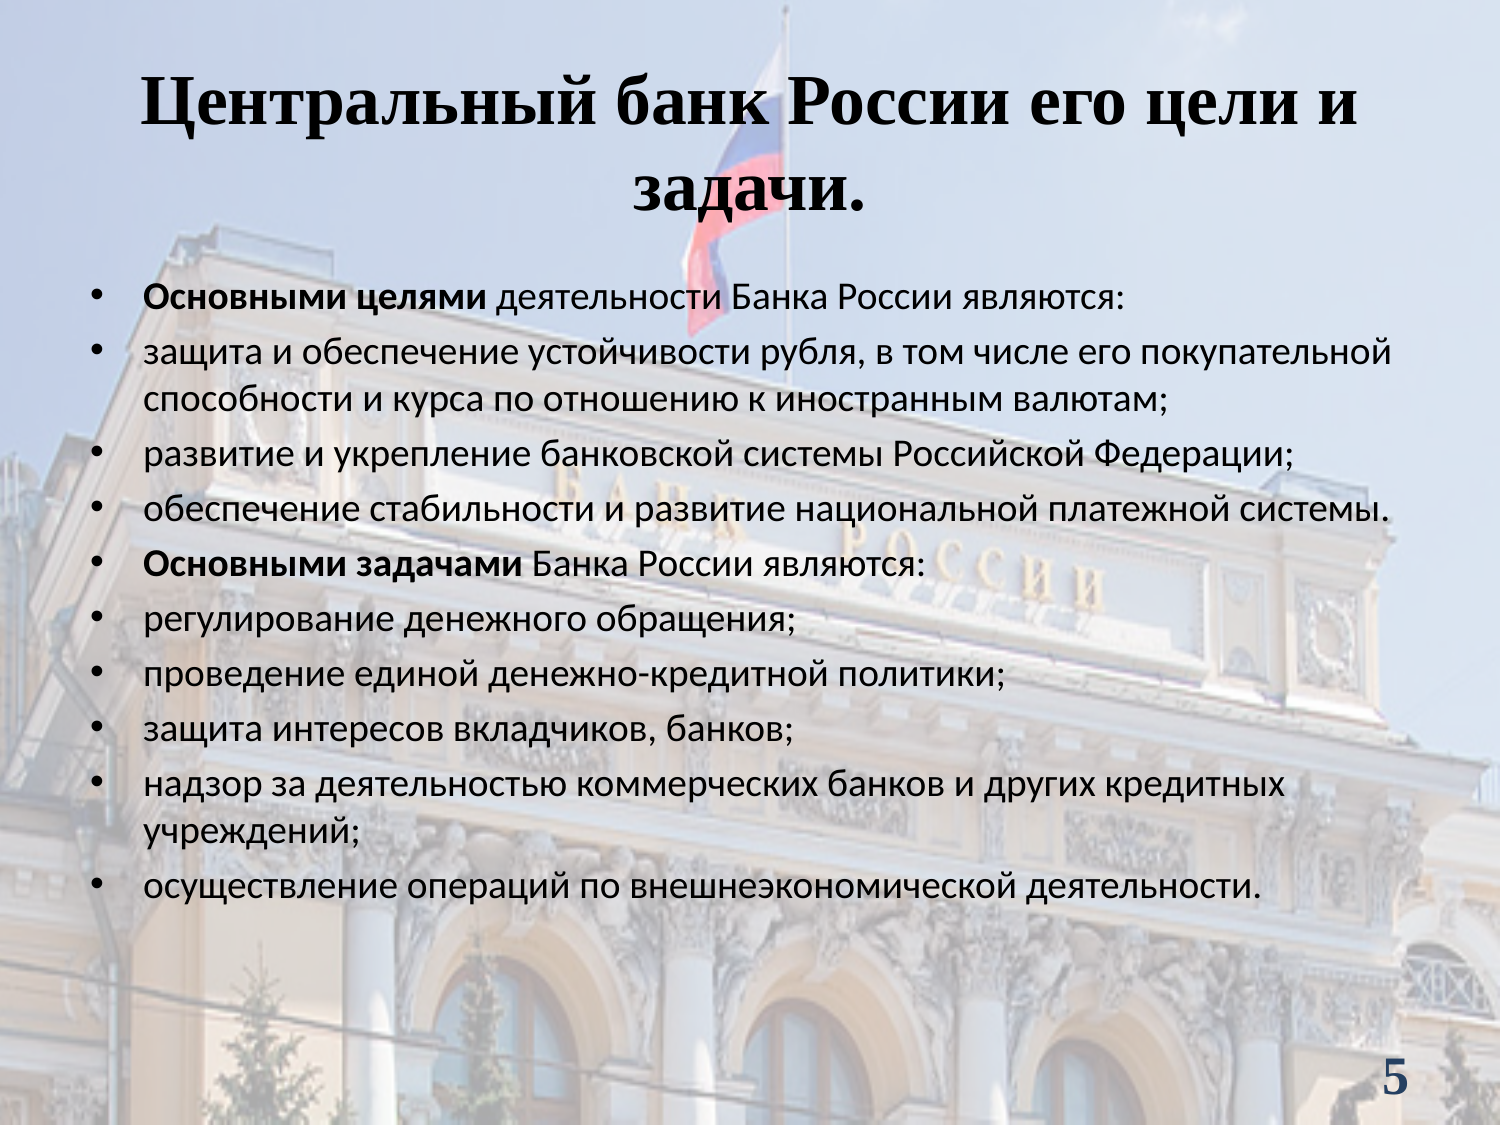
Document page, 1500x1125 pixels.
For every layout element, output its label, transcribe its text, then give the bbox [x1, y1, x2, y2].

title Центральный банк России его цели и задачи. [75, 45, 1425, 233]
list Основными целями деятельности Банка России являются: защита и обеспечение устойчивости рубля, в том числе его покупательной способности и курса по отношению к иностранным валютам; развитие и укрепление банковской системы Российской Федерации; обеспечение стабильности и развитие национальной платежной системы. Основными задачами Банка России являются: регулирование денежного обращения; проведение единой денежно-кредитной политики; защита интересов вкладчиков, банков; надзор за деятельностью коммерческих банков и других кредитных учреждений; осуществление операций по внешнеэкономической деятельности. [75, 262, 1425, 1005]
slide_number 5 [1074, 1042, 1425, 1103]
